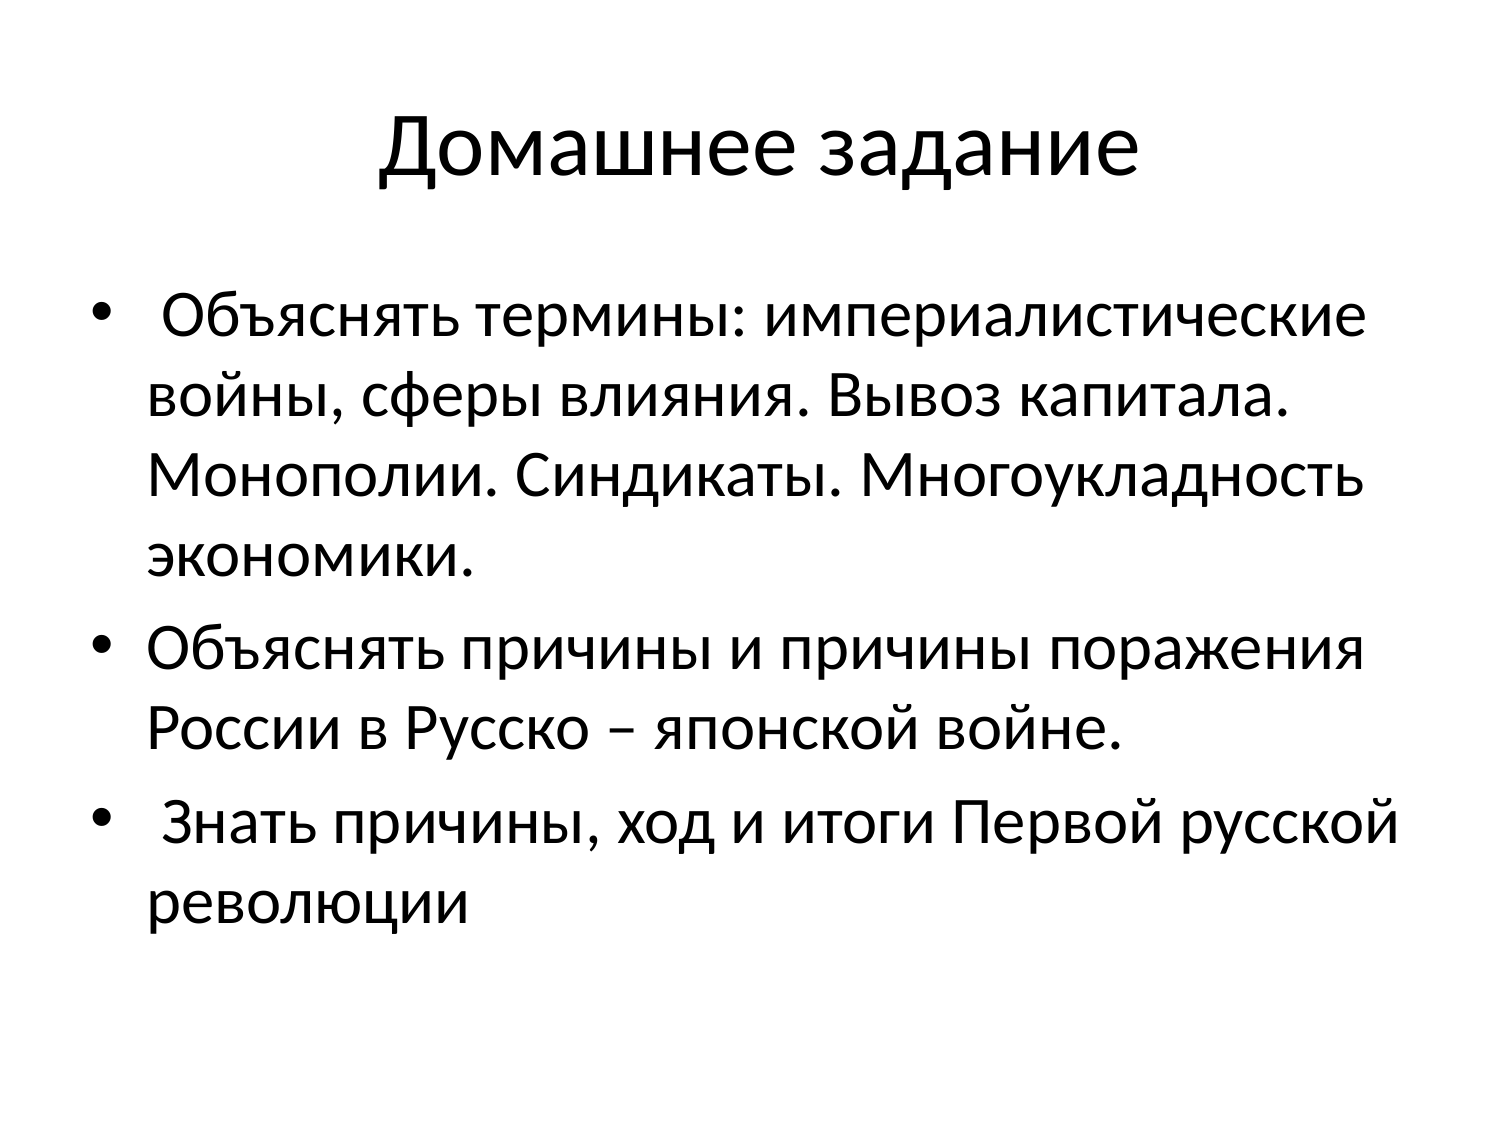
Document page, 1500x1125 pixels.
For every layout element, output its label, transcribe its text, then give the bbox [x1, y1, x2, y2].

title Домашнее задание [75, 45, 1425, 233]
list Объяснять термины: империалистические войны, сферы влияния. Вывоз капитала. Монополии. Синдикаты. Многоукладность экономики. Объяснять причины и причины поражения России в Русско – японской войне. Знать причины, ход и итоги Первой русской революции [75, 262, 1425, 1005]
